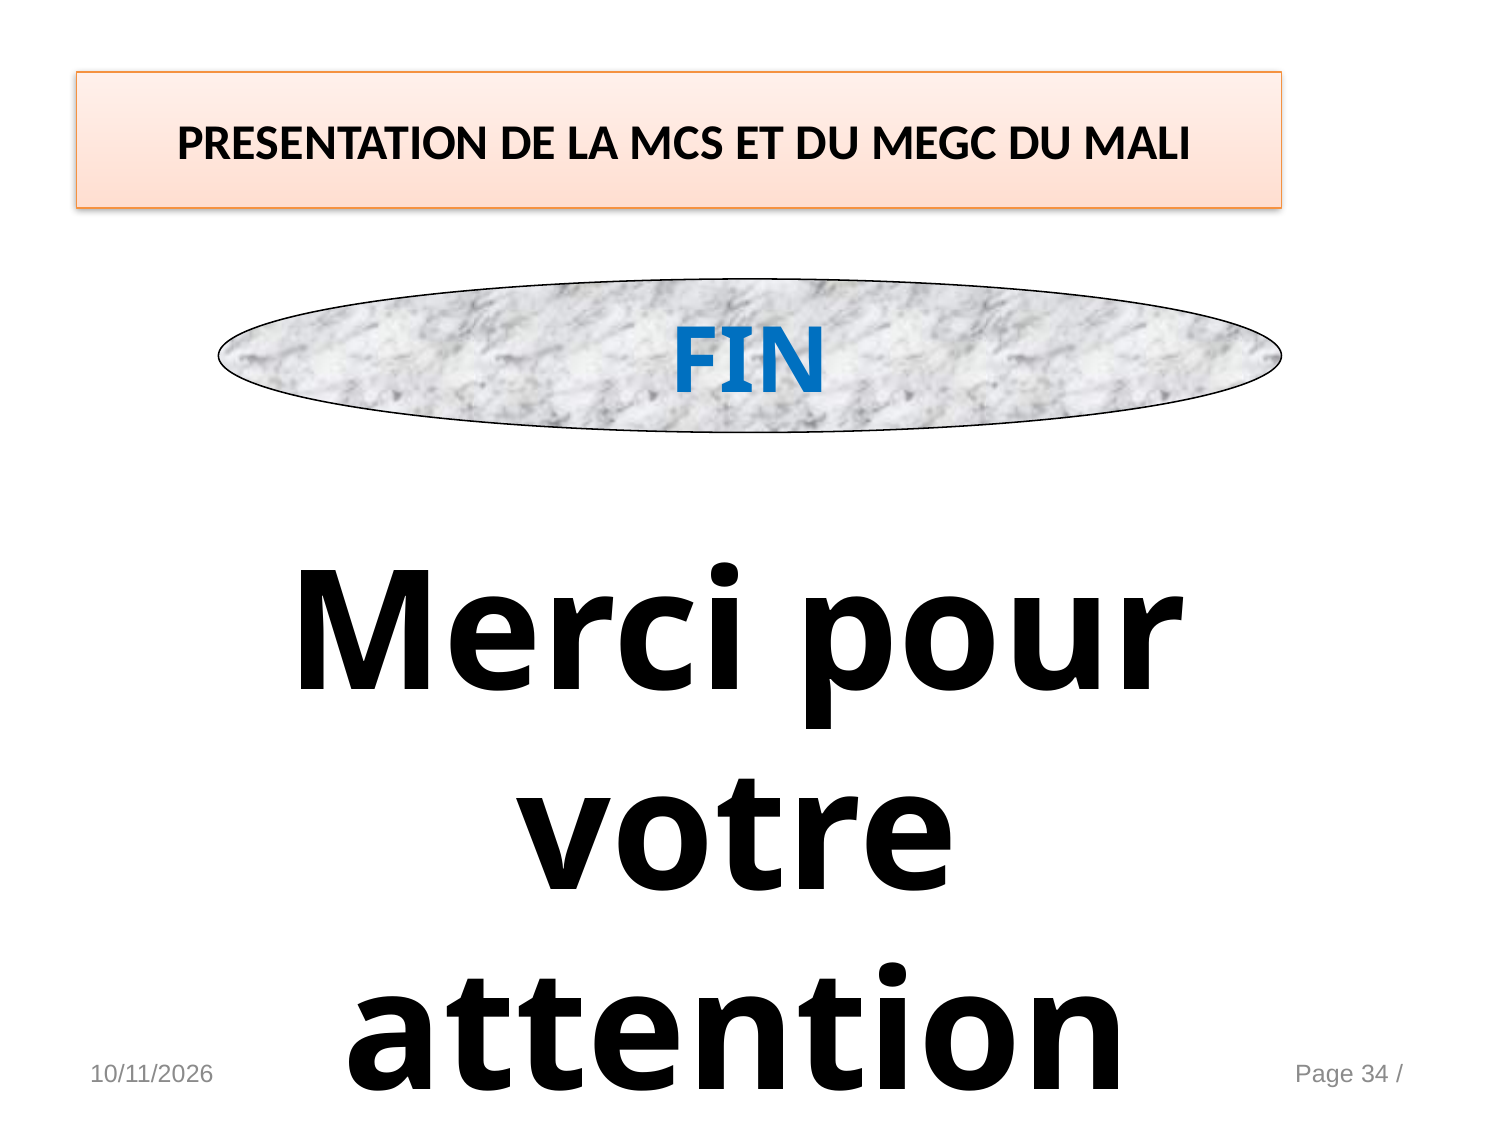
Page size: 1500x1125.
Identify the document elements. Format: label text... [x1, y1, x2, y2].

text_box PRESENTATION DE LA MCS ET DU MEGC DU MALI [76, 71, 1282, 209]
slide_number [75, 1042, 425, 1103]
footer PRESENTATION DE LA MCS & DU MEGC DU MALI [512, 1042, 988, 1103]
text_box FIN [218, 278, 1282, 433]
text_box Merci pour votre attention [100, 515, 1374, 1125]
slide_number Page 34 / [1074, 1042, 1425, 1103]
